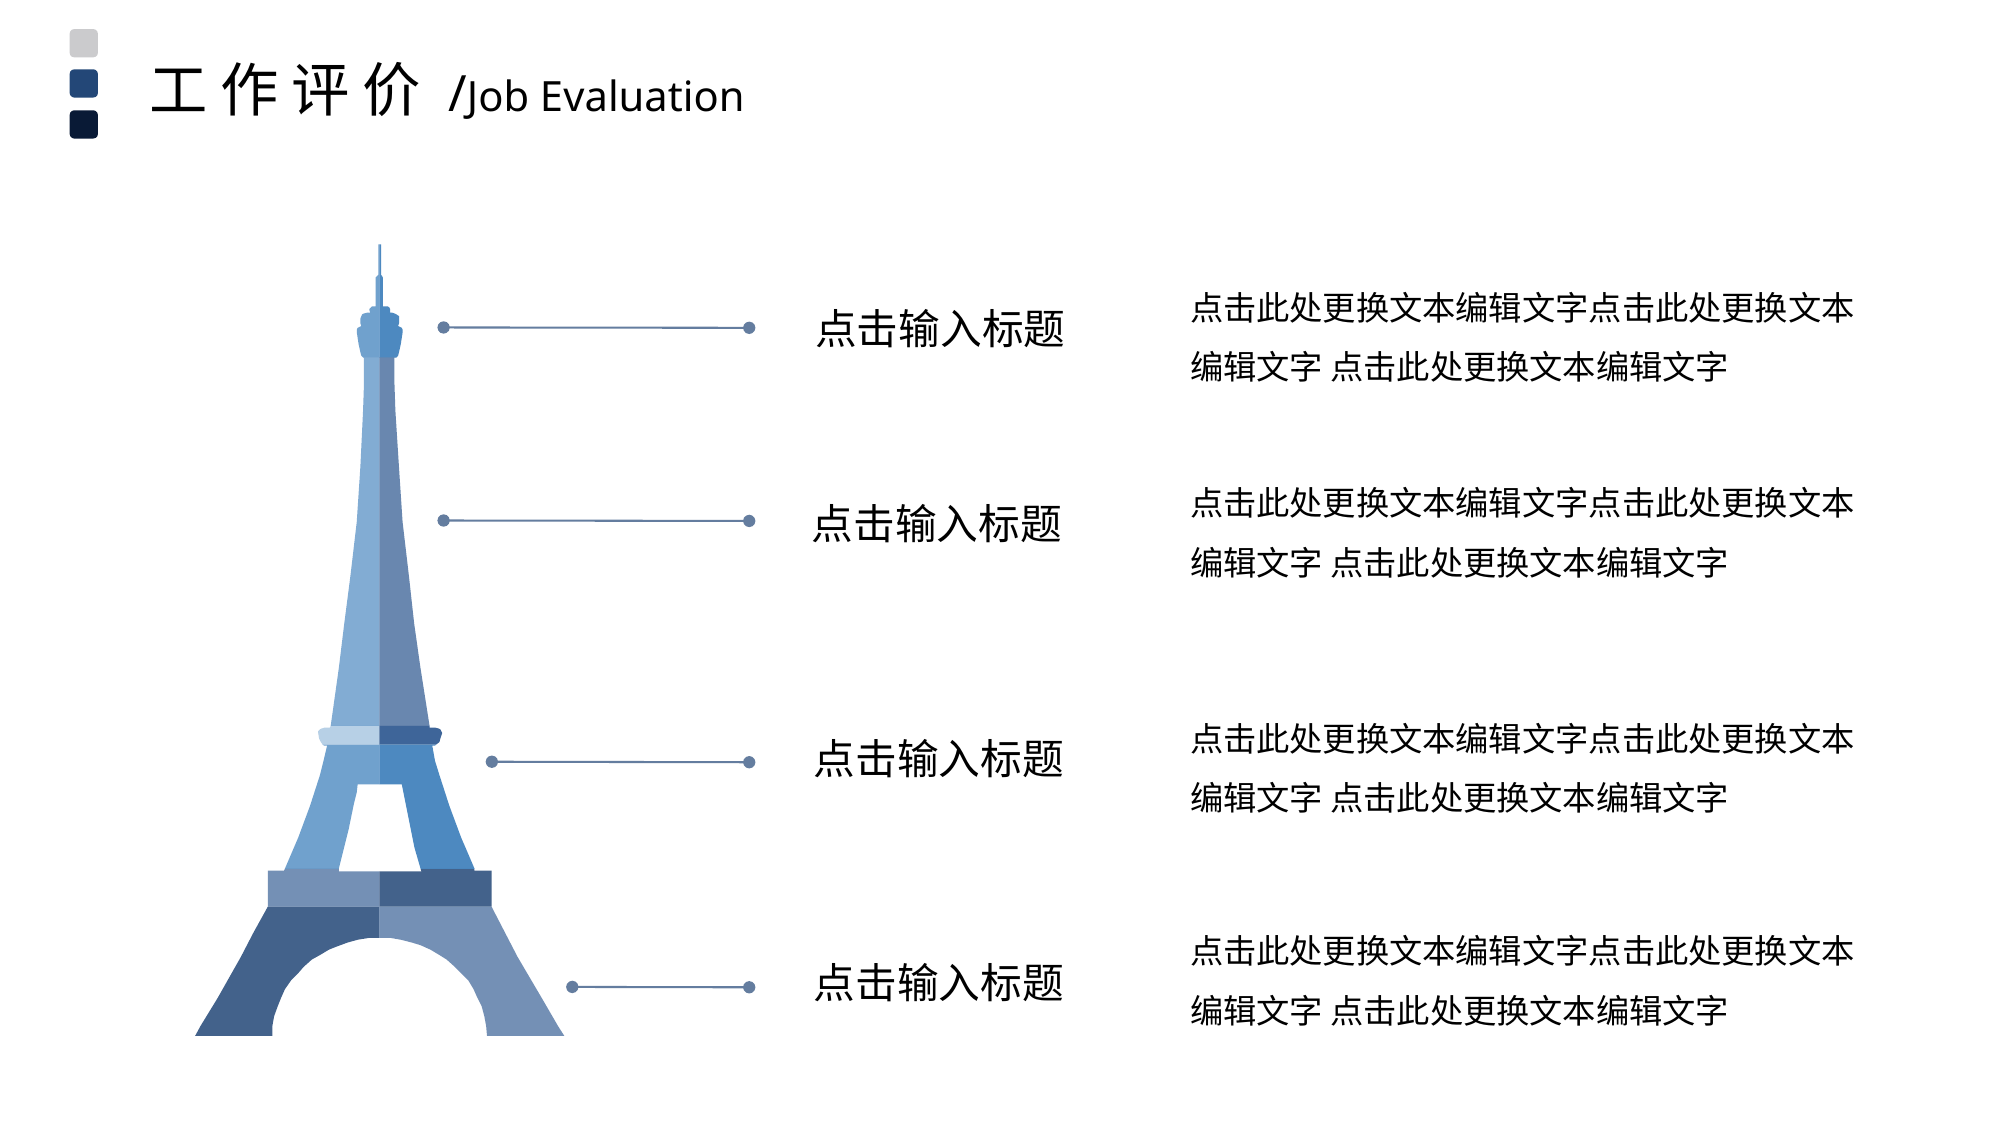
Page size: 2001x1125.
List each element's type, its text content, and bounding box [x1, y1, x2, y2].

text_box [69, 29, 98, 139]
text_box 点击此处更换文本编辑文字点击此处更换文本编辑文字 点击此处更换文本编辑文字 [1175, 259, 1899, 394]
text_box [572, 949, 1081, 1015]
text_box 点击此处更换文本编辑文字点击此处更换文本编辑文字 点击此处更换文本编辑文字 [1175, 690, 1899, 825]
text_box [565, 490, 1079, 556]
text_box 工 作 评 价 /Job Evaluation [134, 45, 886, 131]
text_box 点击此处更换文本编辑文字点击此处更换文本编辑文字 点击此处更换文本编辑文字 [1175, 454, 1899, 590]
text_box 点击此处更换文本编辑文字点击此处更换文本编辑文字 点击此处更换文本编辑文字 [1175, 903, 1899, 1038]
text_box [195, 244, 565, 1036]
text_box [491, 725, 1081, 792]
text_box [565, 295, 1082, 361]
